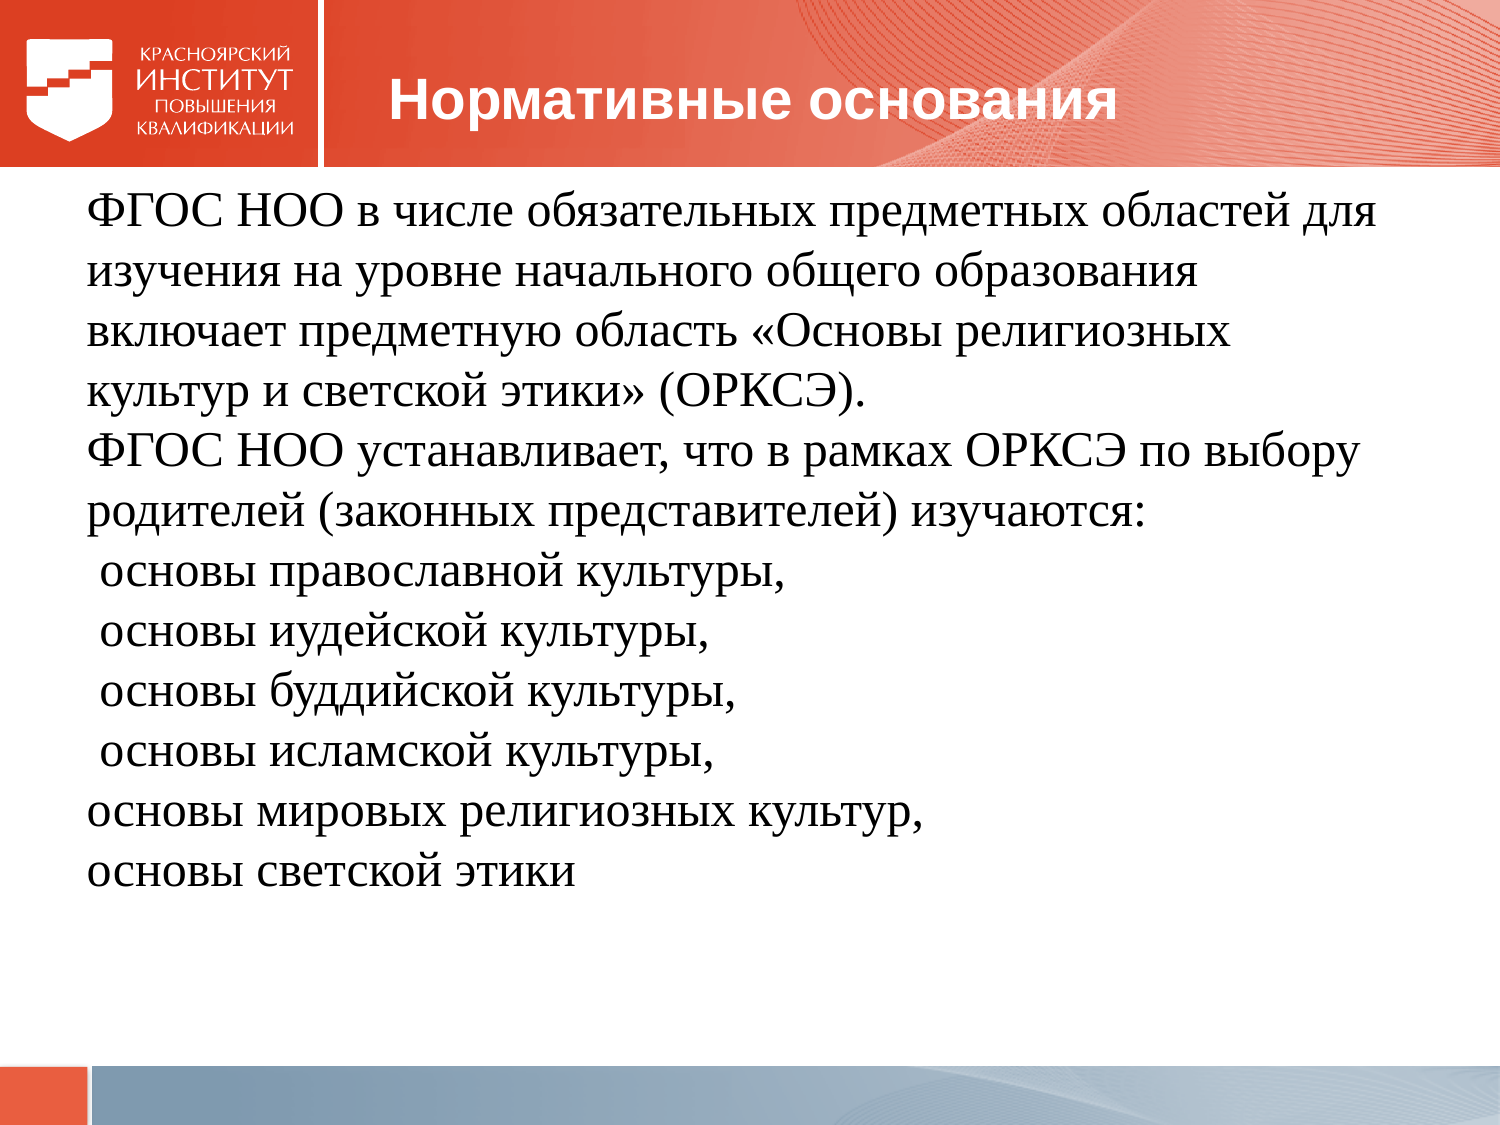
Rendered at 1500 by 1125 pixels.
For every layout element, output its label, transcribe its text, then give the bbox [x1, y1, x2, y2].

text_box [333, 7, 1481, 157]
text_box ФГОС НОО в числе обязательных предметных областей для изучения на уровне начального общего образования включает предметную область «Основы религиозных культур и светской этики» (ОРКСЭ). ФГОС НОО устанавливает, что в рамках ОРКСЭ по выбору родителей (законных представителей) изучаются: основы православной культуры, основы иудейской культуры, основы буддийской культуры, основы исламской культуры, основы мировых религиозных культур, основы светской этики [71, 169, 1397, 904]
picture [0, 0, 318, 167]
text_box Нормативные основания [373, 54, 1264, 139]
picture [324, 0, 1500, 167]
